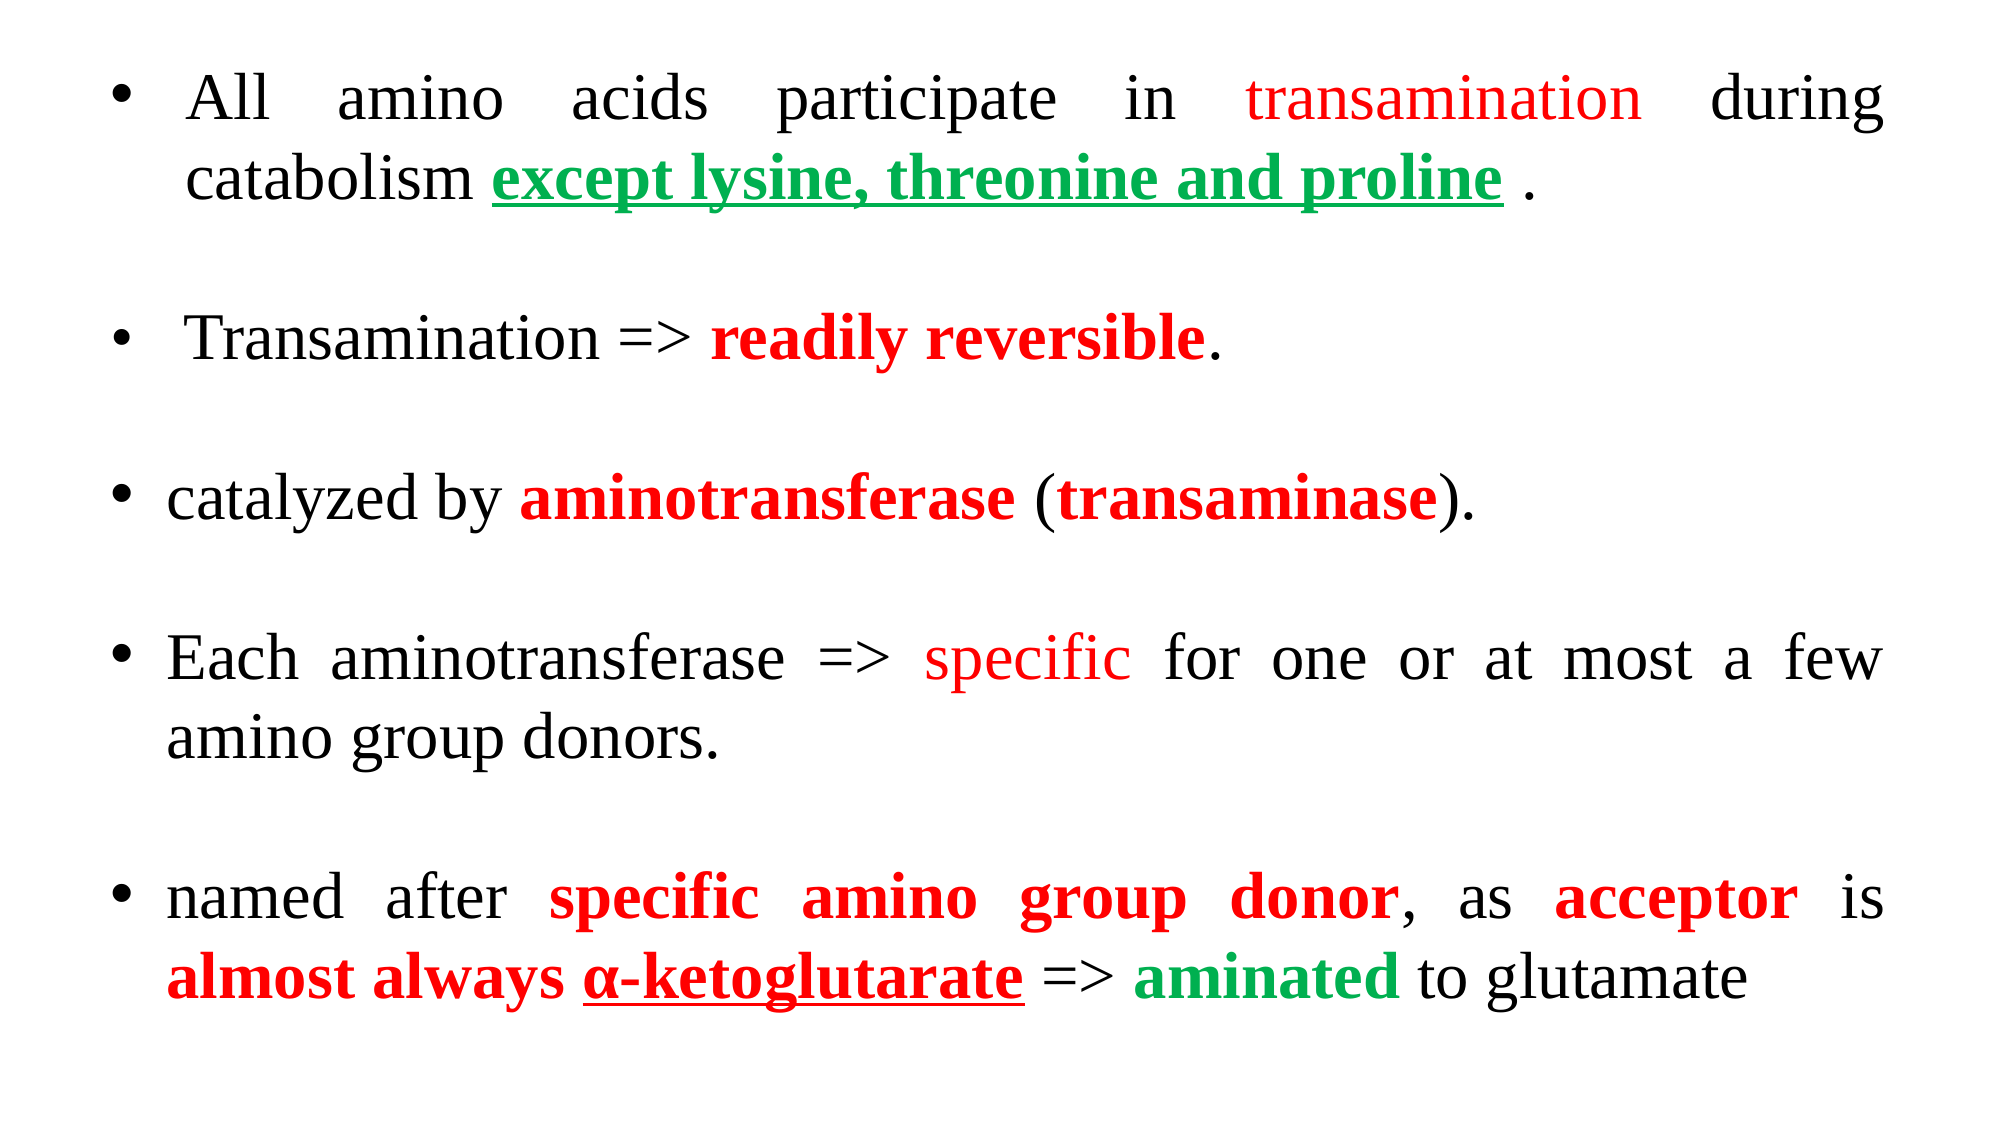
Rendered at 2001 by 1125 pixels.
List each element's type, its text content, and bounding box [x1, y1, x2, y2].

text_box All amino acids participate in transamination during catabolism except lysine, threonine and proline . • Transamination => readily reversible. catalyzed by aminotransferase (transaminase). Each aminotransferase => specific for one or at most a few amino group donors. named after specific amino group donor, as acceptor is almost always α-ketoglutarate => aminated to glutamate [95, 45, 1900, 1100]
